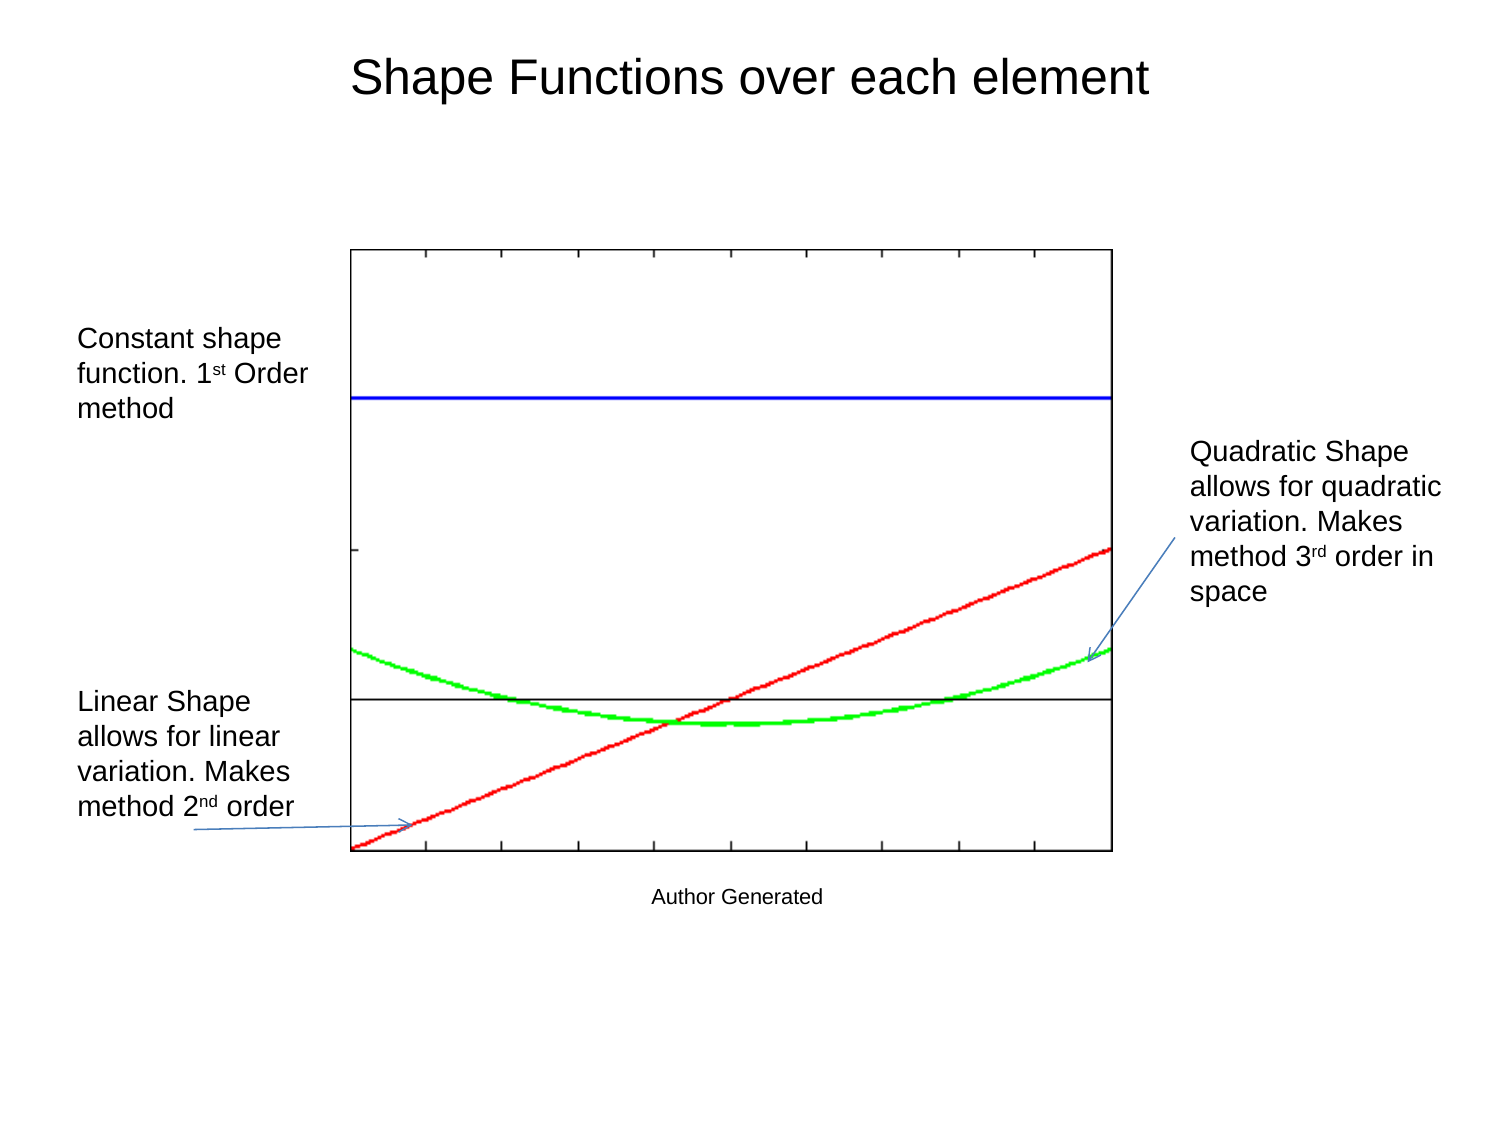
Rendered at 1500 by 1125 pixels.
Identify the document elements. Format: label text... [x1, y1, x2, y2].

text_box Linear Shape allows for linear variation. Makes method 2nd order [62, 674, 325, 830]
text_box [1087, 537, 1176, 663]
text_box Quadratic Shape allows for quadratic variation. Makes method 3rd order in space [1174, 424, 1475, 615]
text_box Author Generated [350, 874, 1125, 916]
text_box Shape Functions over each element [87, 37, 1413, 113]
text_box Constant shape function. 1st Order method [62, 312, 344, 433]
picture [349, 249, 1113, 852]
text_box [193, 824, 413, 832]
